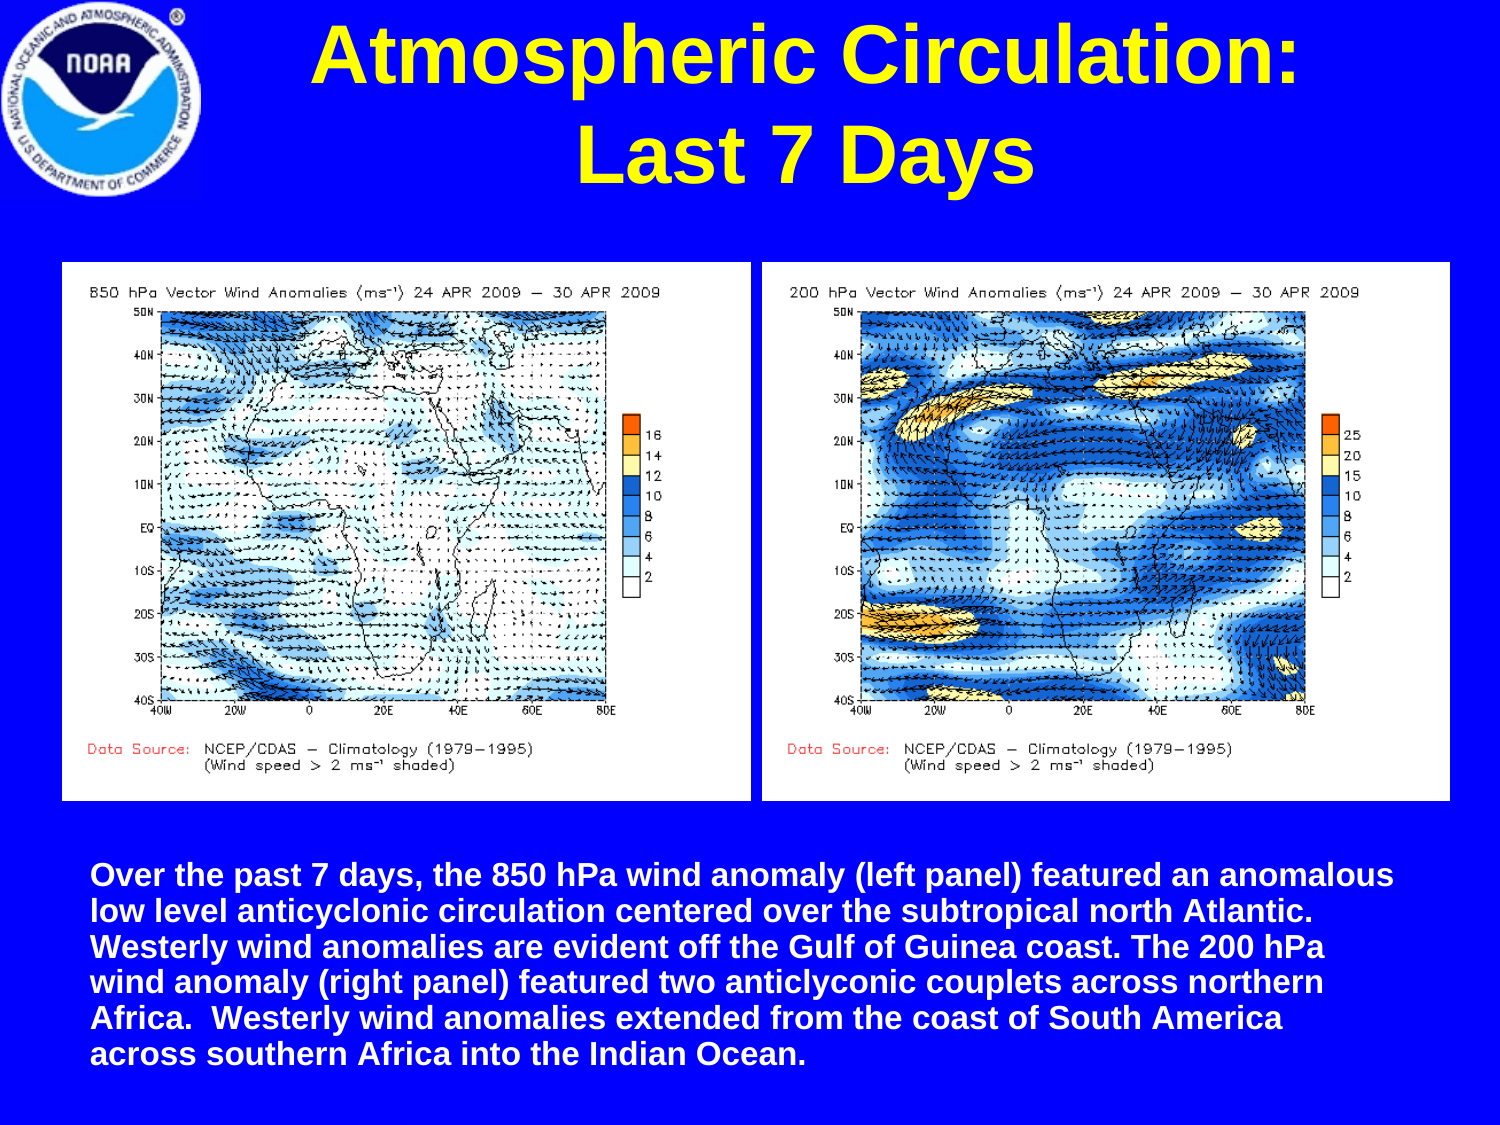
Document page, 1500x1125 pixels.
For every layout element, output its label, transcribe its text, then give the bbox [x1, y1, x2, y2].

picture [0, 0, 200, 200]
text_box Over the past 7 days, the 850 hPa wind anomaly (left panel) featured an anomalous low level anticyclonic circulation centered over the subtropical north Atlantic. Westerly wind anomalies are evident off the Gulf of Guinea coast. The 200 hPa wind anomaly (right panel) featured two anticlyconic couplets across northern Africa. Westerly wind anomalies extended from the coast of South America across southern Africa into the Indian Ocean. [74, 849, 1413, 1081]
picture [762, 262, 1450, 801]
title Atmospheric Circulation: Last 7 Days [174, 24, 1438, 175]
picture [62, 262, 750, 801]
